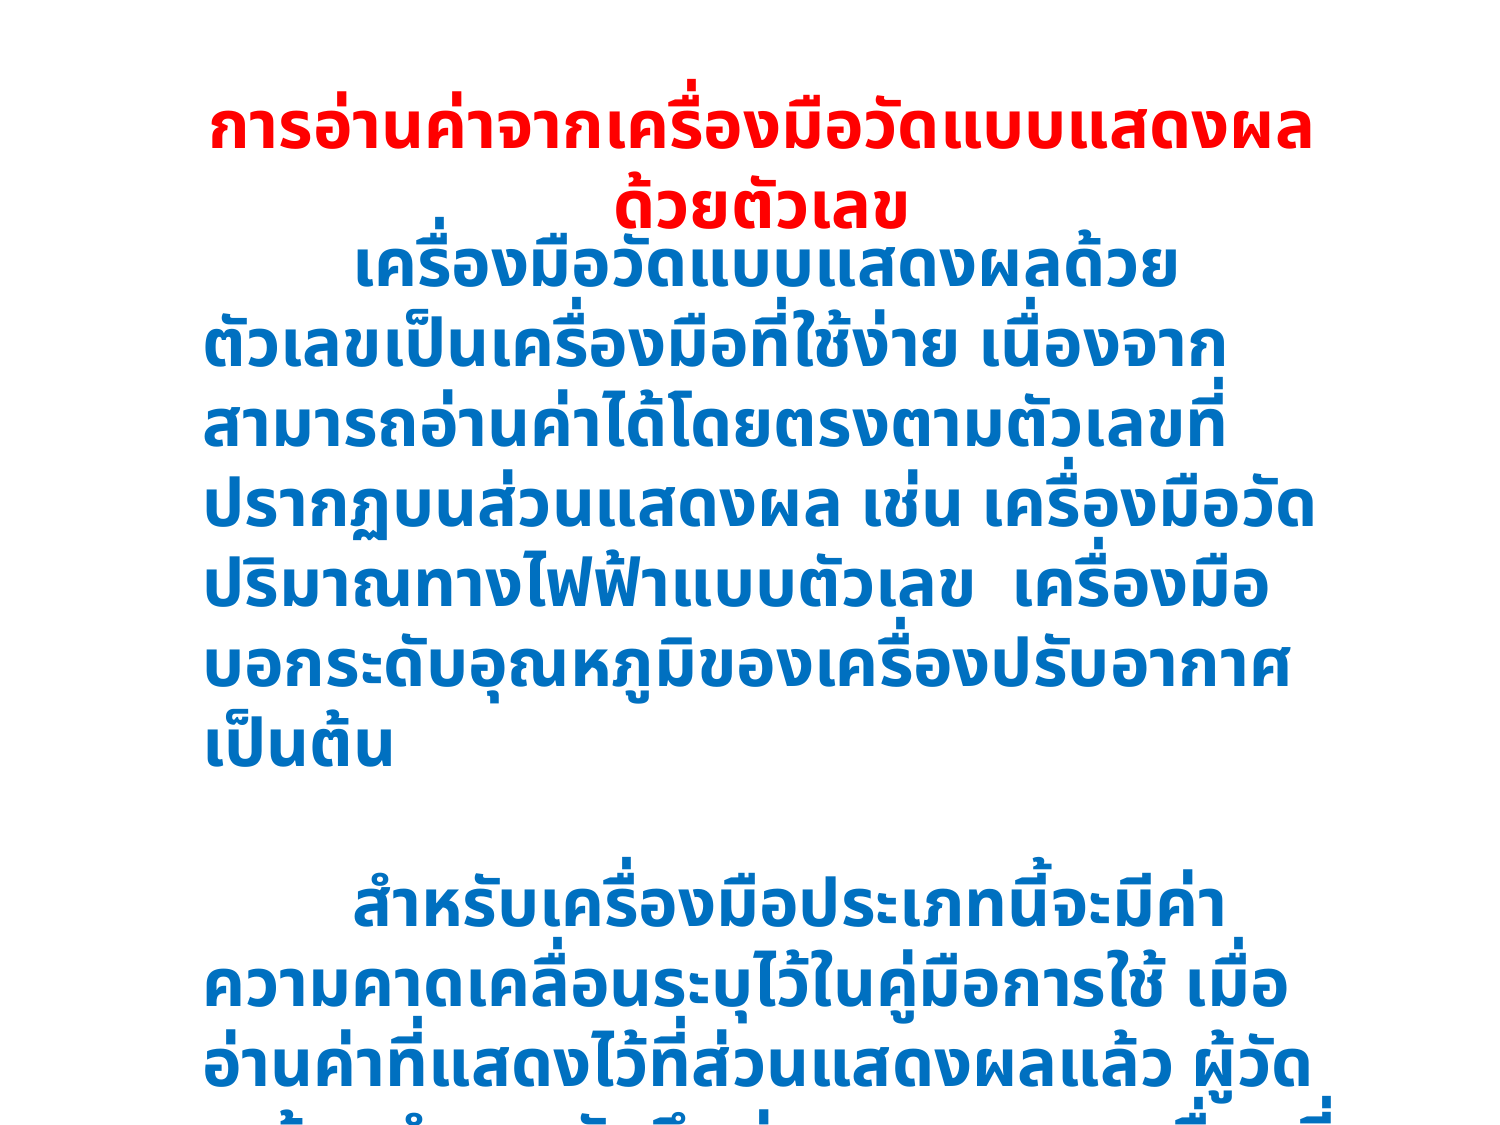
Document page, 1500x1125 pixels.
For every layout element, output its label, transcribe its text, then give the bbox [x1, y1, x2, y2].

text_box เครื่องมือวัดแบบแสดงผลด้วยตัวเลขเป็นเครื่องมือที่ใช้ง่าย เนื่องจากสามารถอ่านค่าได้โดยตรงตามตัวเลขที่ปรากฏบนส่วนแสดงผล เช่น เครื่องมือวัดปริมาณทางไฟฟ้าแบบตัวเลข เครื่องมือบอกระดับอุณหภูมิของเครื่องปรับอากาศ เป็นต้น สำหรับเครื่องมือประเภทนี้จะมีค่า ความคาดเคลื่อนระบุไว้ในคู่มือการใช้ เมื่ออ่านค่าที่แสดงไว้ที่ส่วนแสดงผลแล้ว ผู้วัดจะต้องทำการบันทึกค่าความคลาดเคลื่อนที่เกิดขึ้นจากการวัดโดยเครื่องมือนี้ไว้ด้วย [187, 212, 1363, 1125]
text_box การอ่านค่าจากเครื่องมือวัดแบบแสดงผลด้วยตัวเลข [174, 74, 1350, 250]
